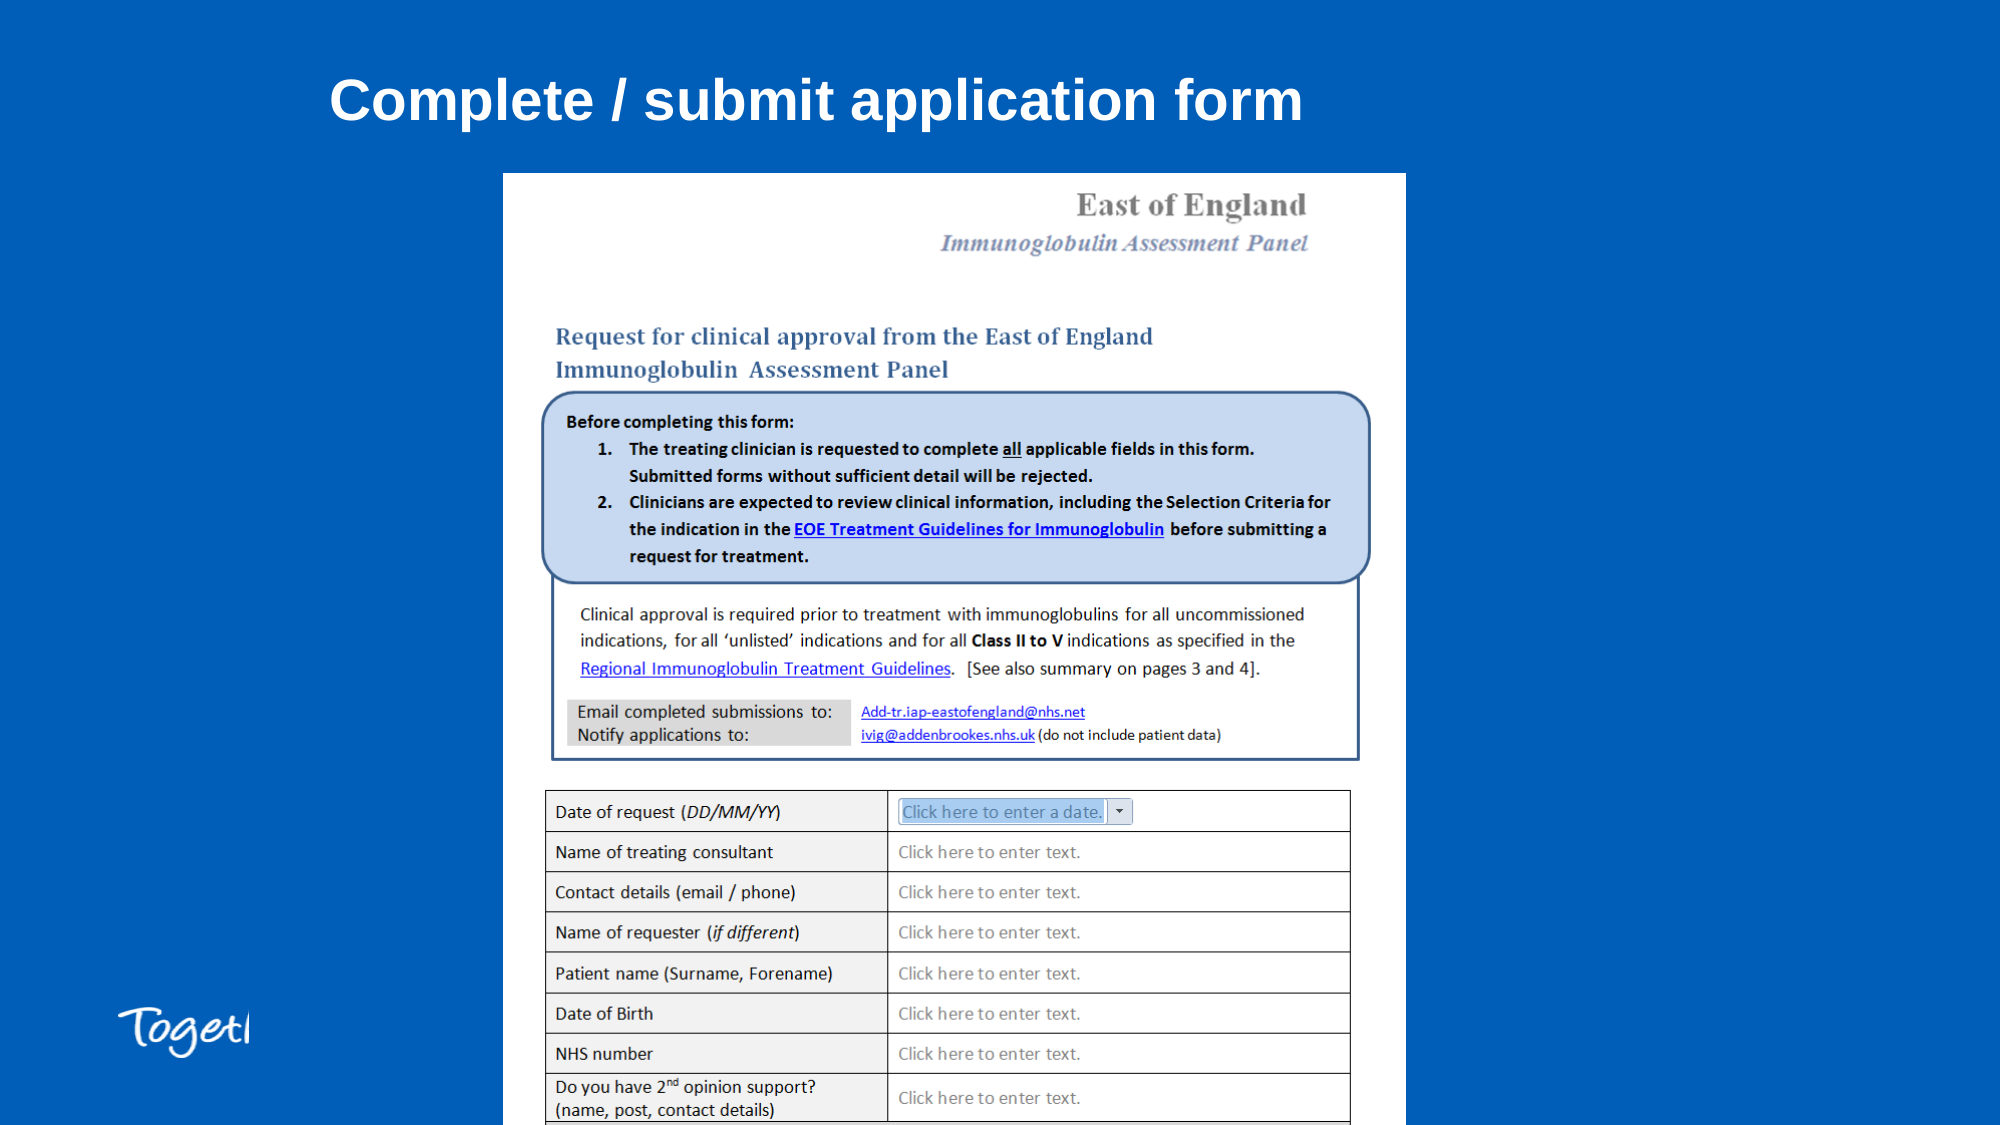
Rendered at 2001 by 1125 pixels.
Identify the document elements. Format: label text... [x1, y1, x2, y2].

picture [118, 173, 1407, 1125]
title Complete / submit application form [314, 20, 1686, 174]
